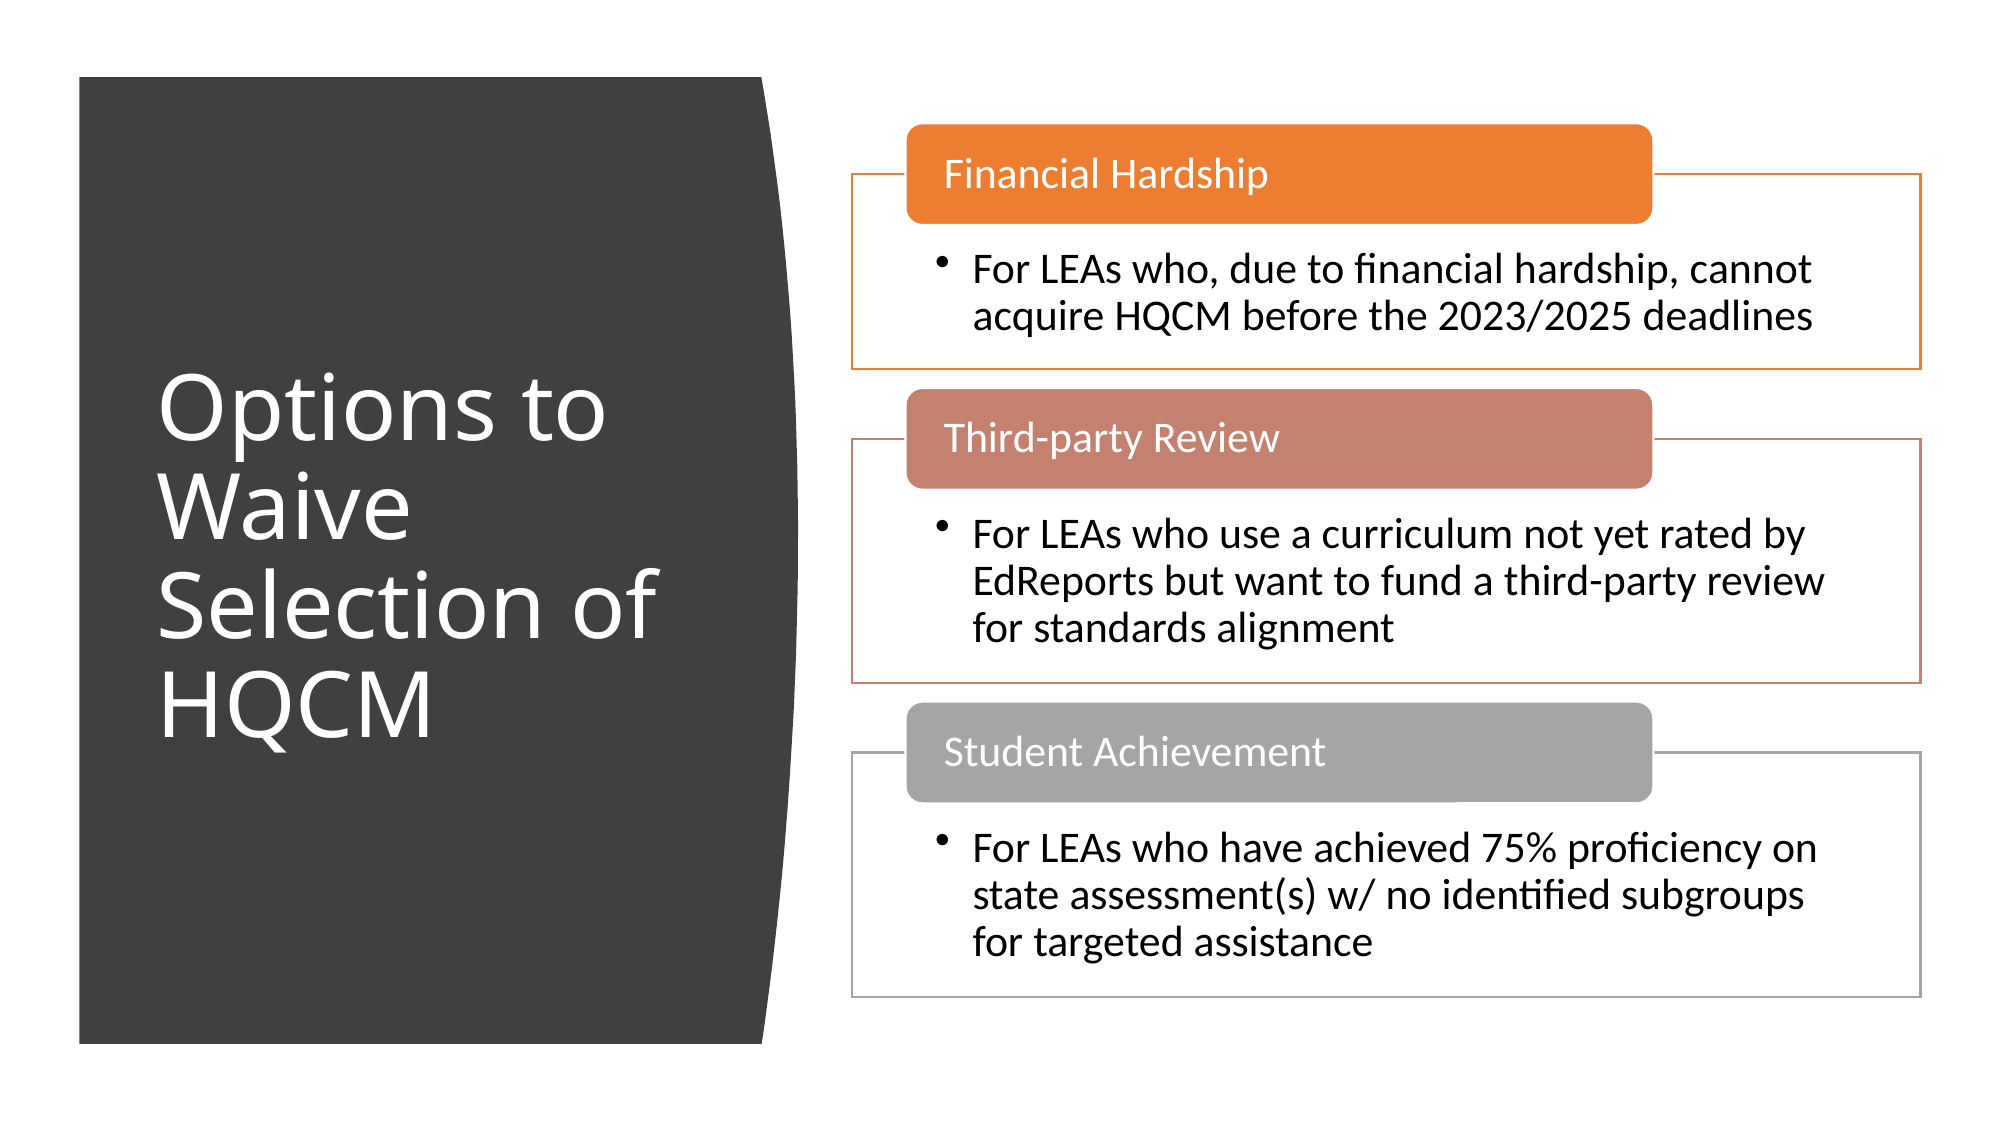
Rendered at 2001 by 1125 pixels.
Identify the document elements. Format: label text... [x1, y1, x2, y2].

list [852, 77, 1921, 1043]
text_box [78, 76, 800, 1045]
title Options to Waive Selection of HQCM [141, 166, 702, 953]
